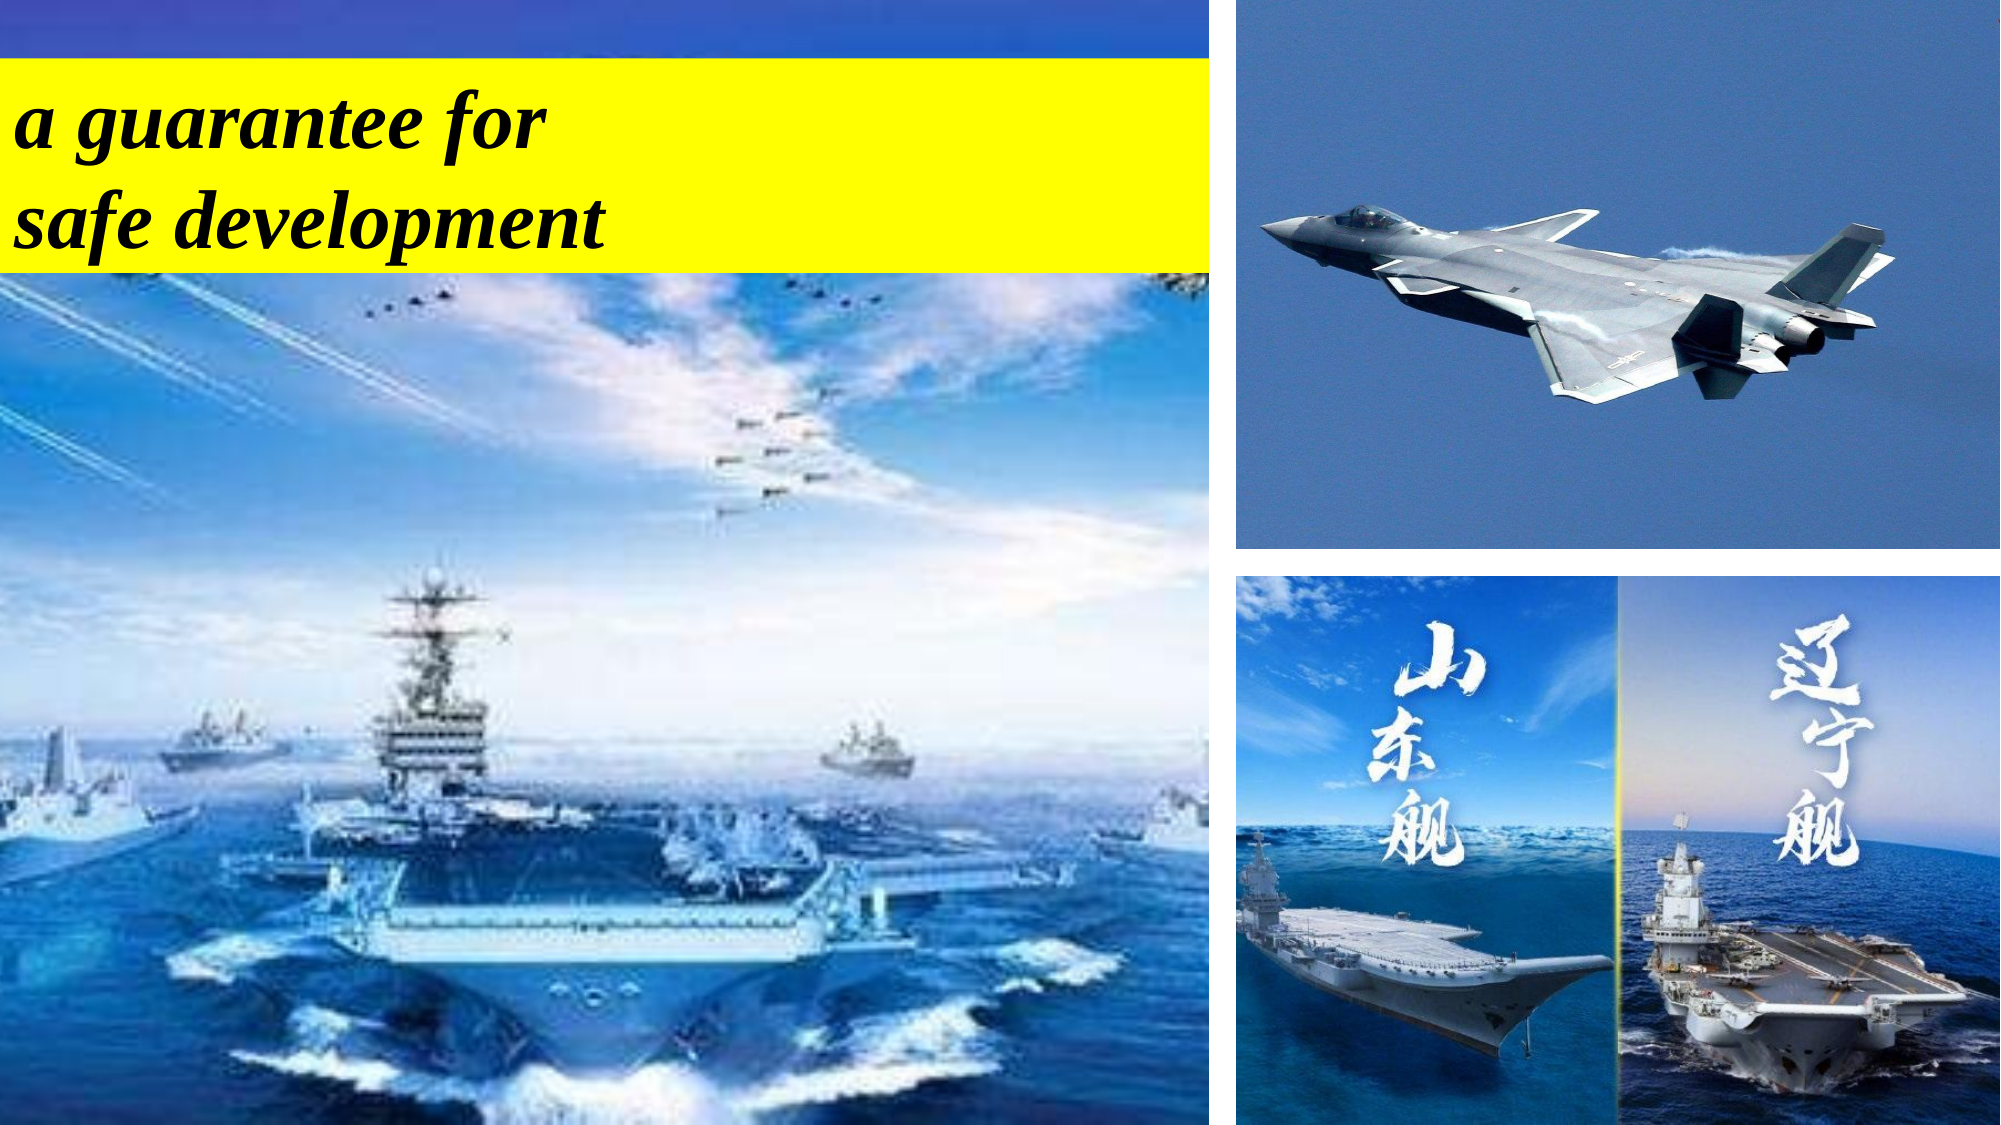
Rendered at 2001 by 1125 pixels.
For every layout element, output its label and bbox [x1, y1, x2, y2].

picture [1235, 0, 2000, 550]
text_box [1210, 0, 2000, 1125]
picture [1235, 575, 2000, 1125]
picture [0, 0, 1210, 1125]
